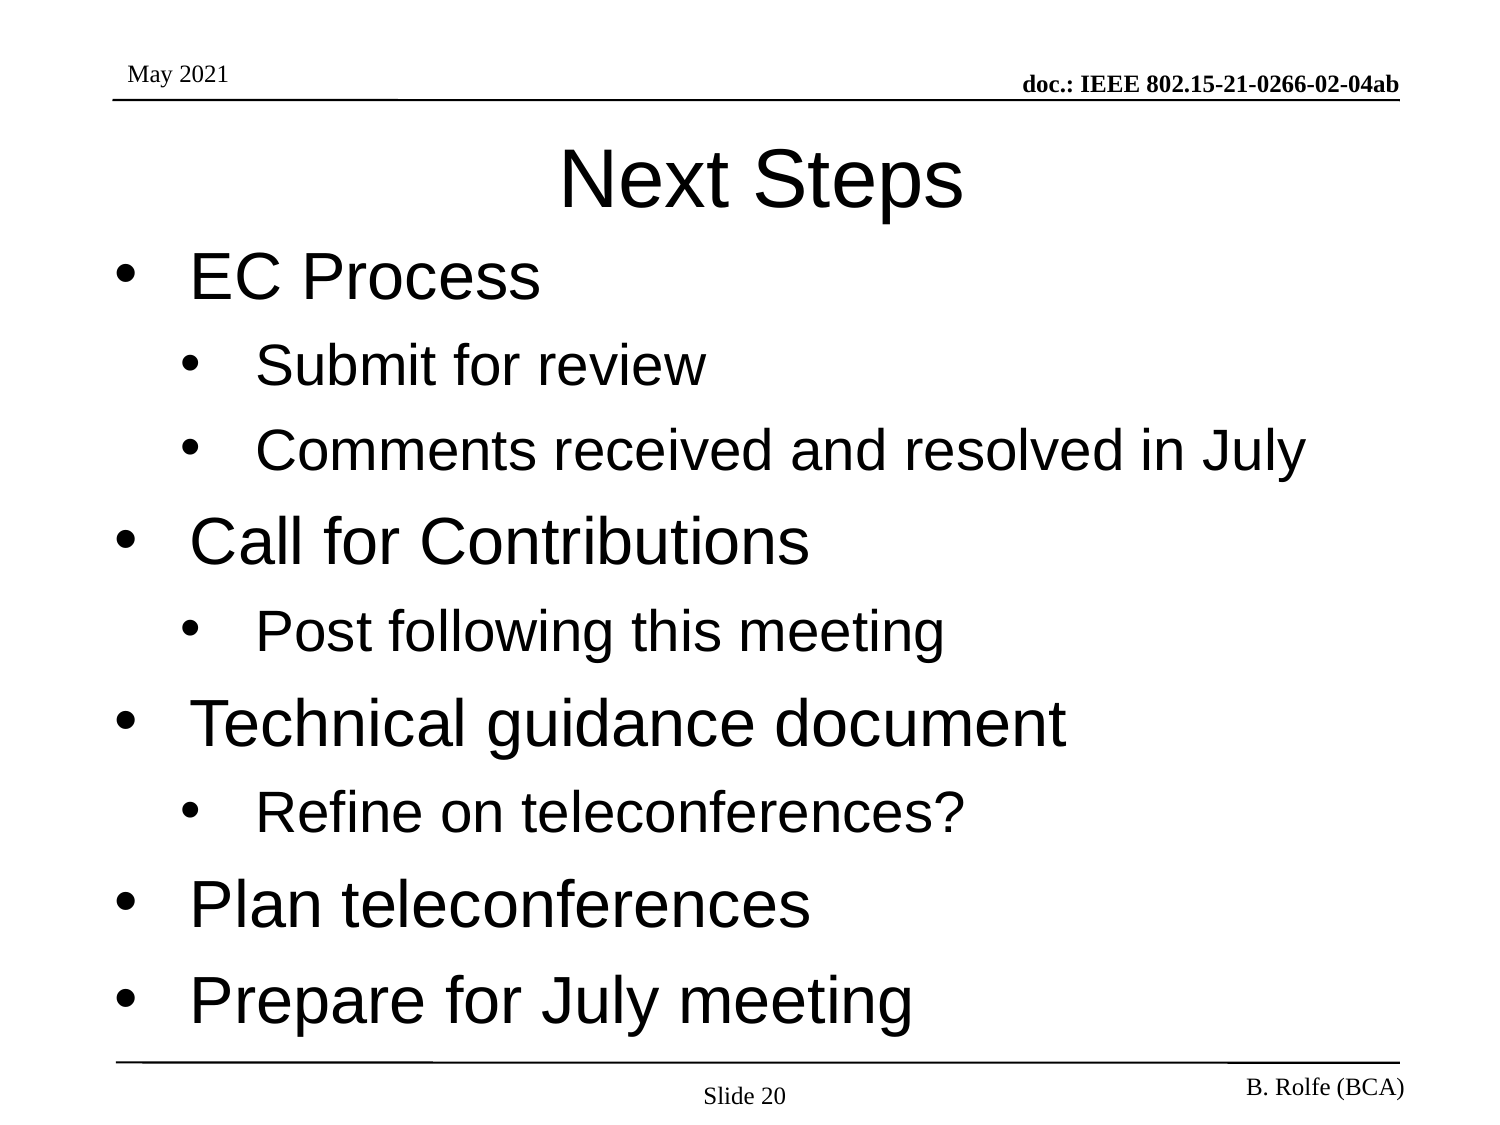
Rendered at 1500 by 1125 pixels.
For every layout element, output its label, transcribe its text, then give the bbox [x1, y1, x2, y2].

slide_number Slide 20 [690, 1075, 799, 1115]
title Next Steps [125, 112, 1399, 237]
list EC Process Submit for review Comments received and resolved in July Call for Contributions Post following this meeting Technical guidance document Refine on teleconferences? Plan teleconferences Prepare for July meeting [99, 224, 1374, 1024]
